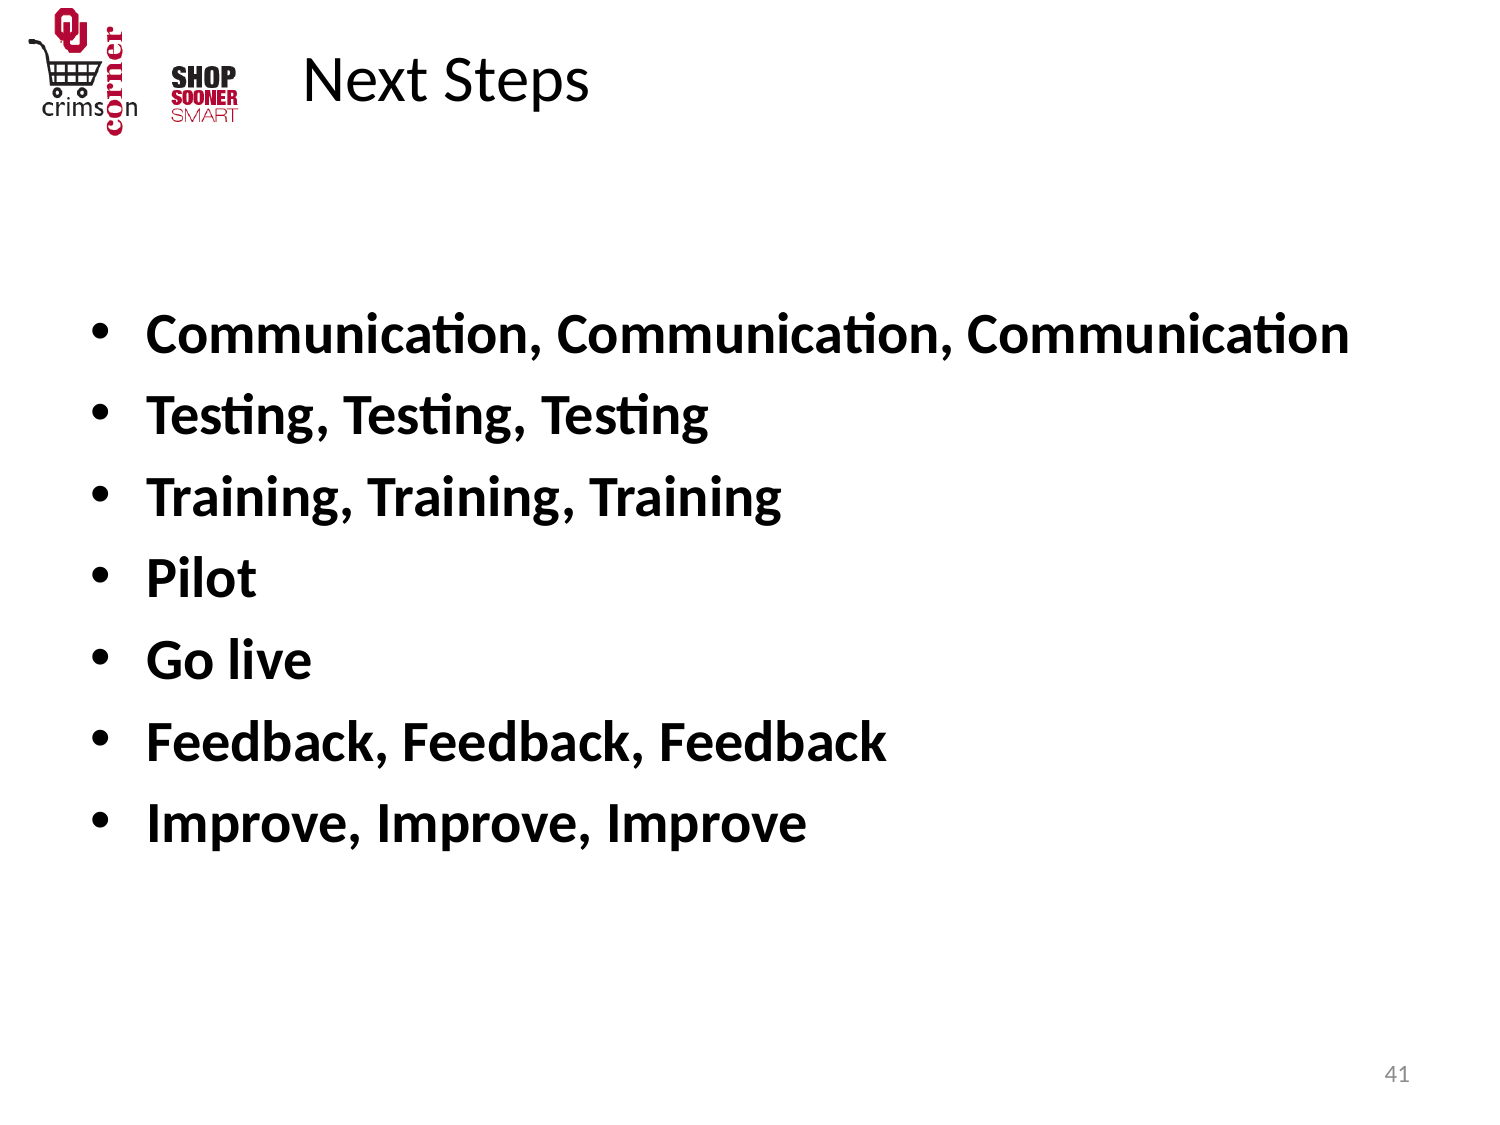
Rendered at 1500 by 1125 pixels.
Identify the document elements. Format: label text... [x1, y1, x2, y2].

slide_number 41 [1074, 1042, 1425, 1103]
title Next Steps [287, 75, 1463, 150]
text_box [0, 0, 1500, 75]
list Communication, Communication, Communication Testing, Testing, Testing Training, Training, Training Pilot Go live Feedback, Feedback, Feedback Improve, Improve, Improve [75, 287, 1425, 863]
picture [0, 75, 281, 163]
